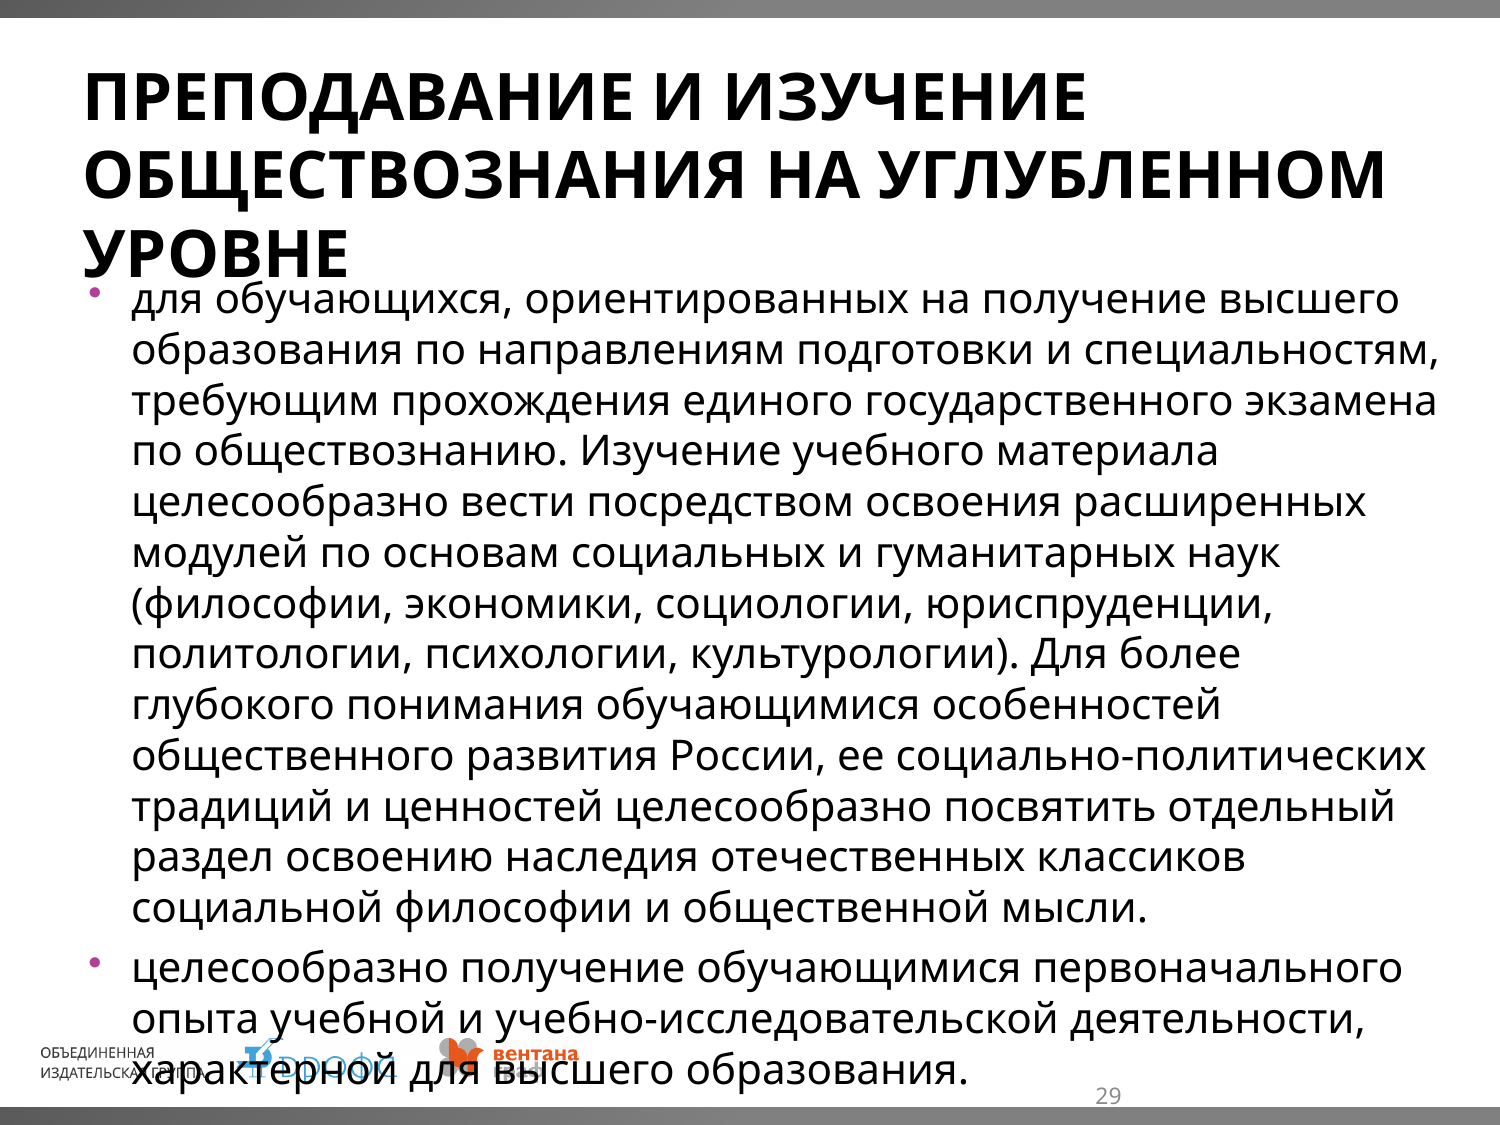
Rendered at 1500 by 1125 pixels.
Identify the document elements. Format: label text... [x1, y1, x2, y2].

list для обучающихся, ориентированных на получение высшего образования по направлениям подготовки и специальностям, требующим прохождения единого государственного экзамена по обществознанию. Изучение учебного материала целесообразно вести посредством освоения расширенных модулей по основам социальных и гуманитарных наук (философии, экономики, социологии, юриспруденции, политологии, психологии, культурологии). Для более глубокого понимания обучающимися особенностей общественного развития России, ее социально-политических традиций и ценностей целесообразно посвятить отдельный раздел освоению наследия отечественных классиков социальной философии и общественной мысли. целесообразно получение обучающимися первоначального опыта учебной и учебно-исследовательской деятельности, характерной для высшего образования. [75, 264, 1471, 1125]
slide_number 29 [1025, 1075, 1122, 1113]
picture [41, 1038, 75, 1083]
title Преподавание и изучение обществознания на углубленном уровне [75, 52, 1500, 291]
